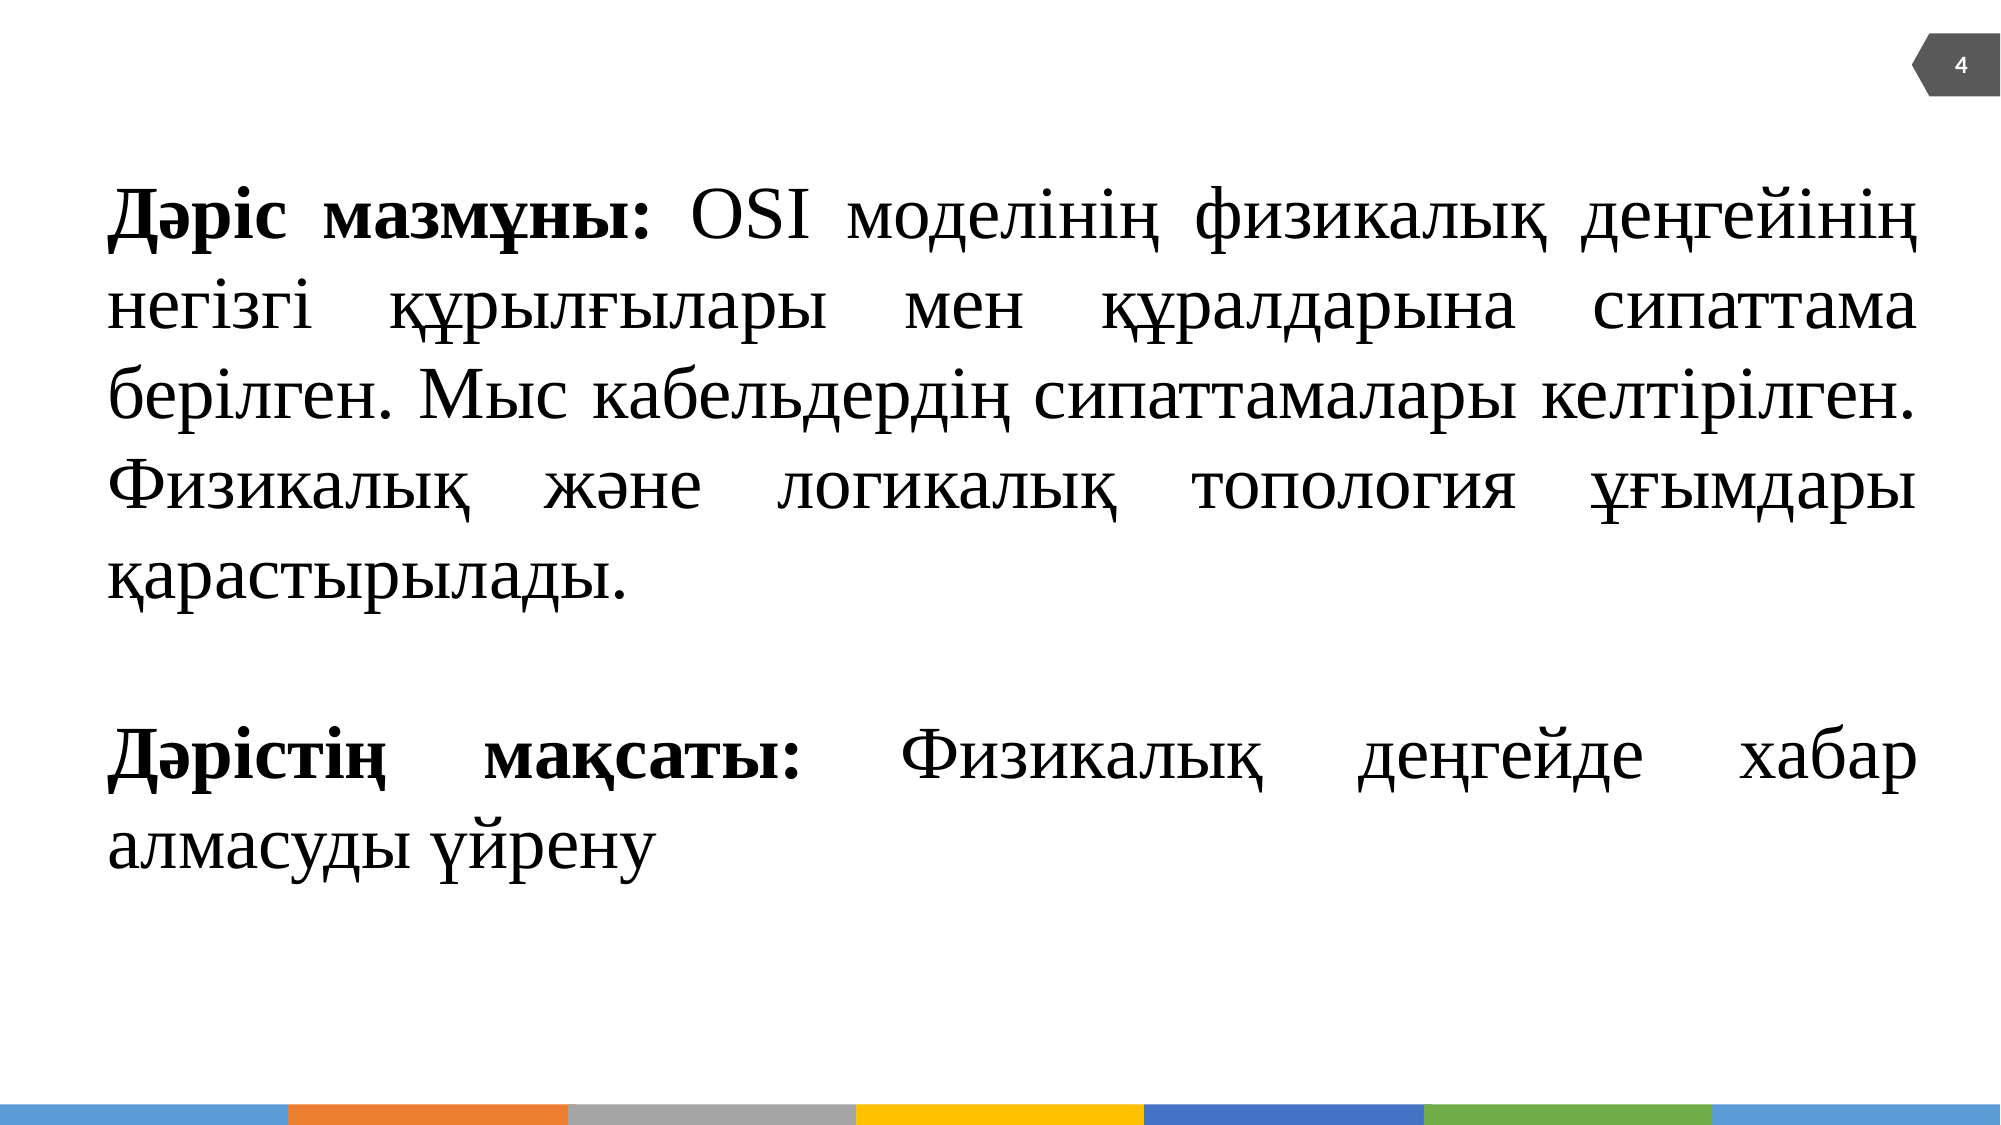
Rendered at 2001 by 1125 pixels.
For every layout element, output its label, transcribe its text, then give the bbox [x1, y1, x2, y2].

slide_number 4 [1919, 33, 2000, 94]
text_box Дәріс мазмұны: OSI моделінің физикалық деңгейінің негізгі құрылғылары мен құралдарына сипаттама берілген. Мыс кабельдердің сипаттамалары келтірілген. Физикалық және логикалық топология ұғымдары қарастырылады. Дәрістің мақсаты: Физикалық деңгейде хабар алмасуды үйрену [107, 163, 1920, 884]
